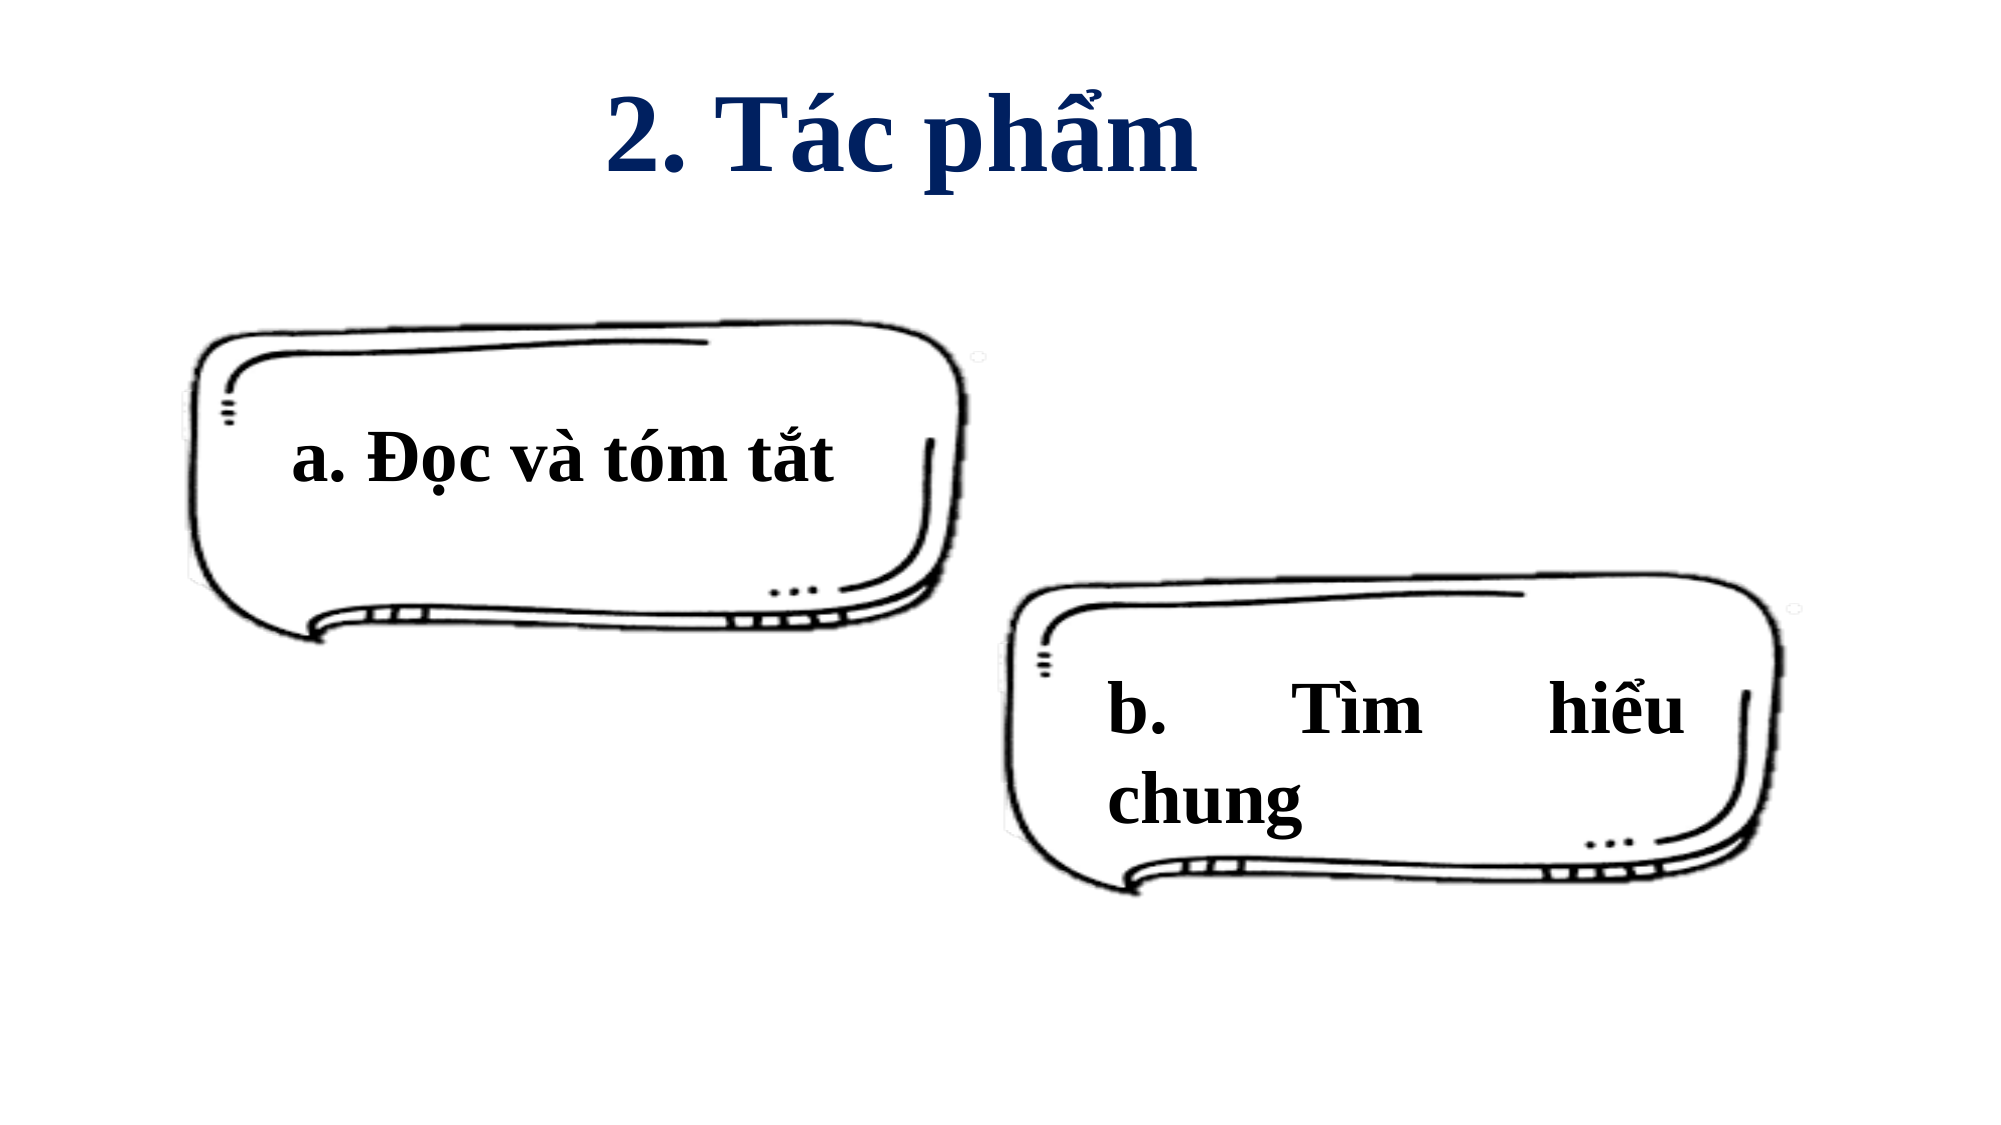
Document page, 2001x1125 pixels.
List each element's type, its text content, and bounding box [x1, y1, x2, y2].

picture [144, 310, 1833, 928]
text_box 2. Tác phẩm [33, 52, 1771, 202]
